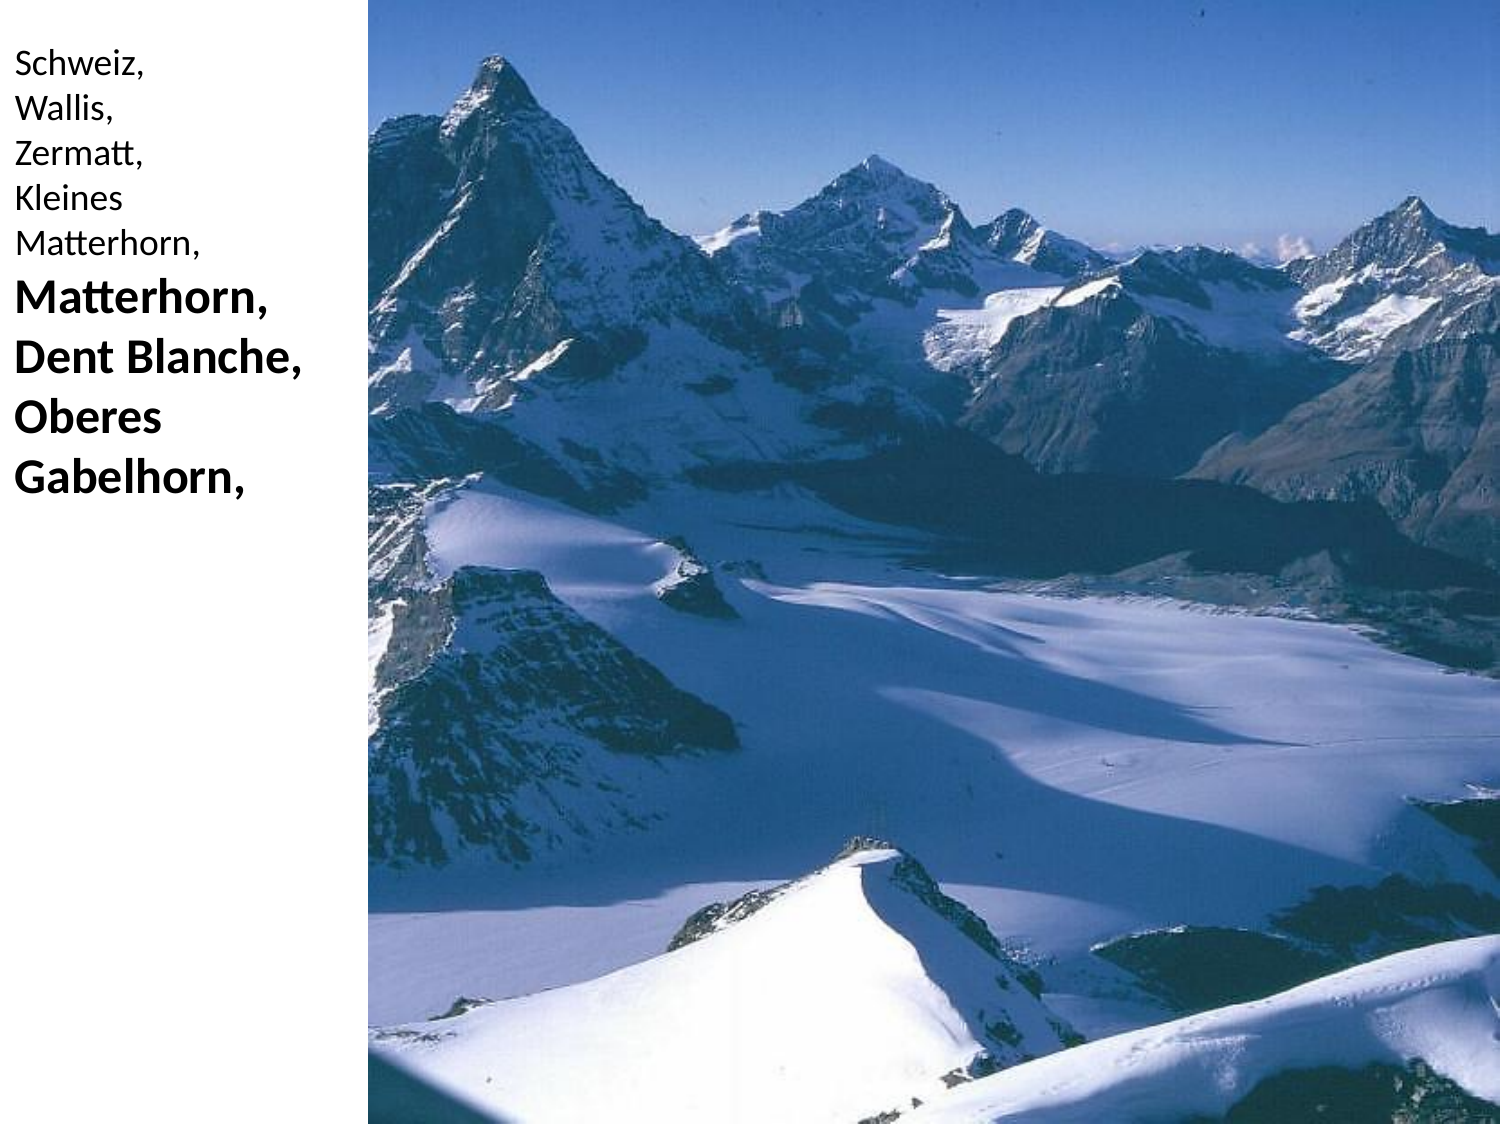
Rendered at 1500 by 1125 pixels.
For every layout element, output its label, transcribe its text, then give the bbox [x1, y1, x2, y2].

picture [367, 0, 1500, 1124]
text_box Schweiz, Wallis, Zermatt, Kleines Matterhorn, Matterhorn, Dent Blanche, Oberes Gabelhorn, [0, 30, 325, 511]
